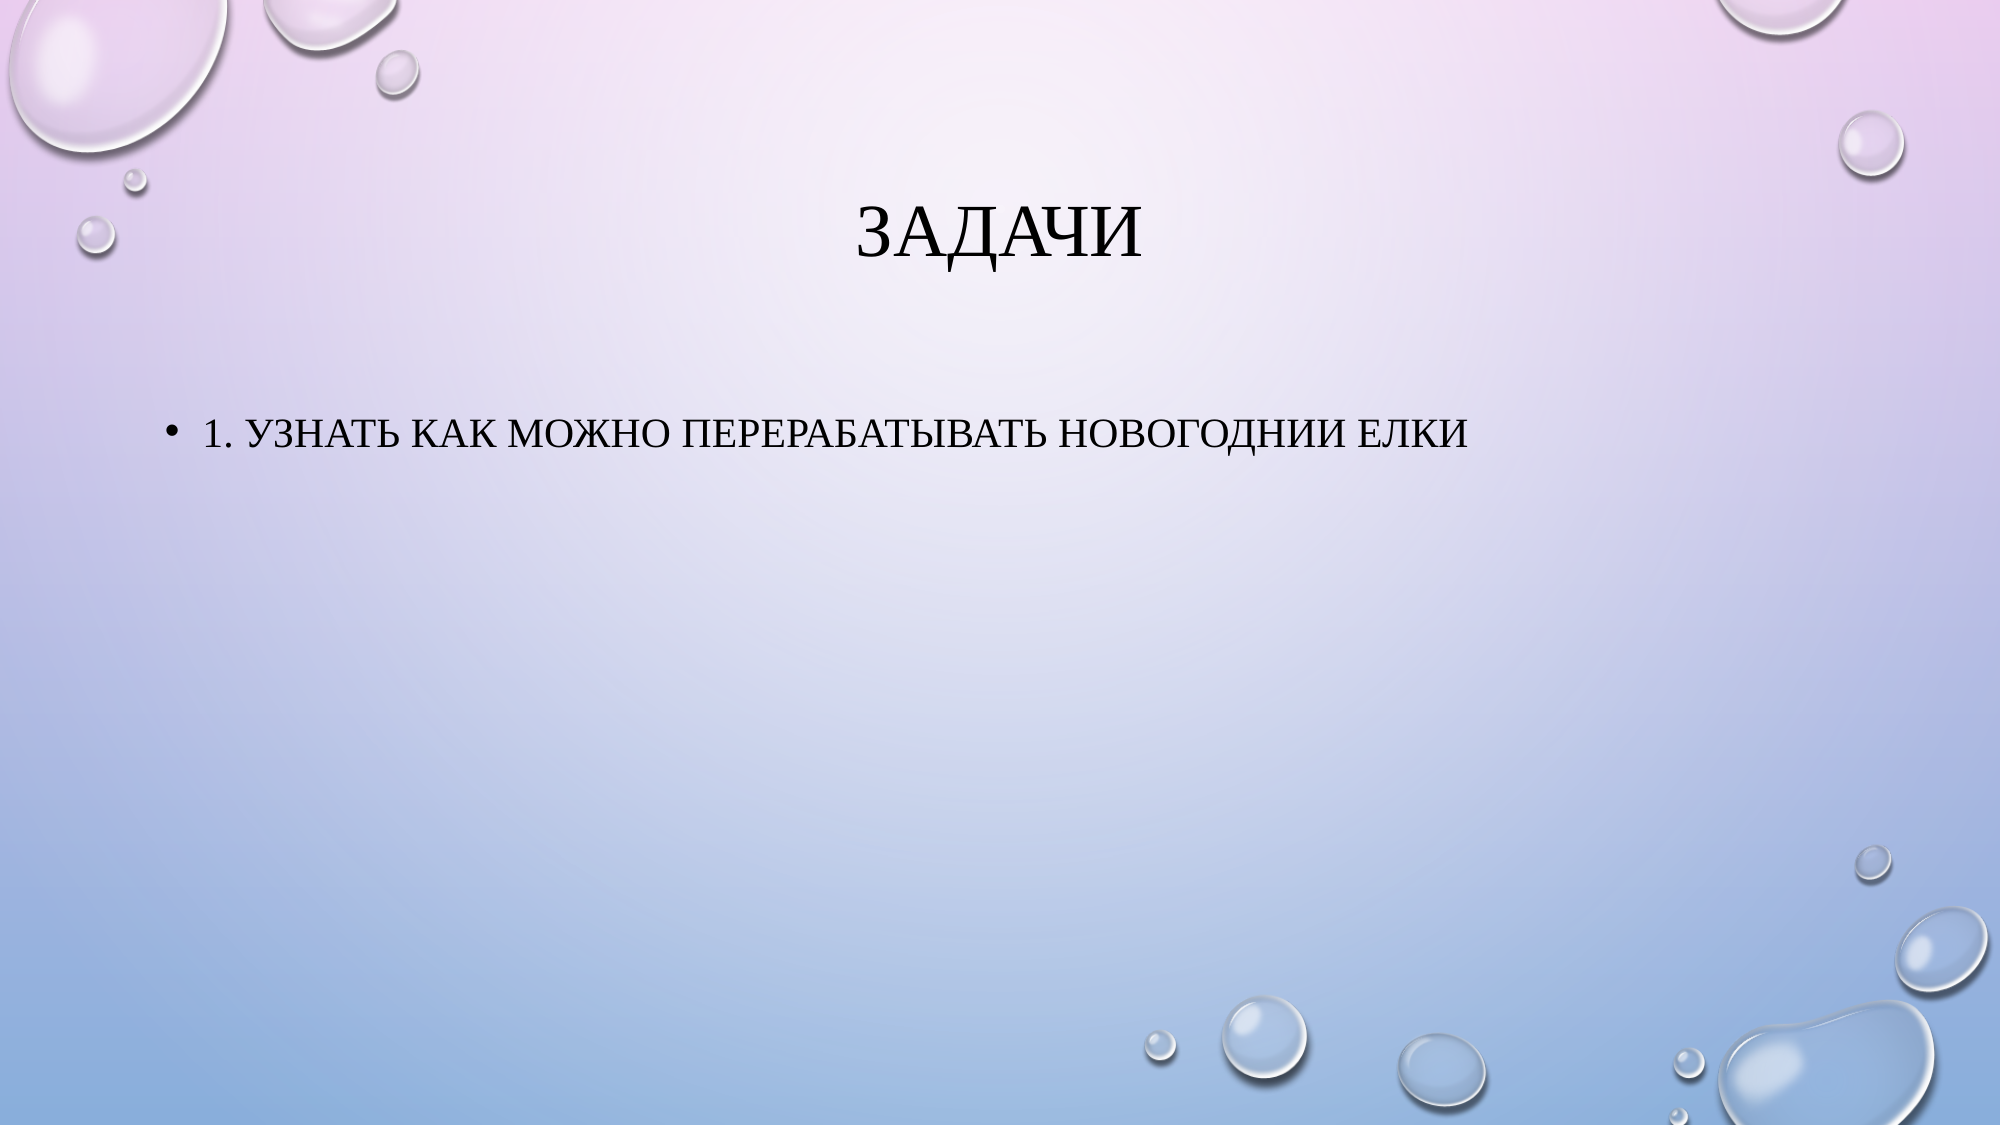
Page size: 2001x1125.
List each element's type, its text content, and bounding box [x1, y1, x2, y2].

list 1. Узнать как можно перерабатывать новогоднии елки [149, 388, 1850, 950]
picture [0, 0, 2000, 1125]
title задачи [149, 101, 1851, 364]
